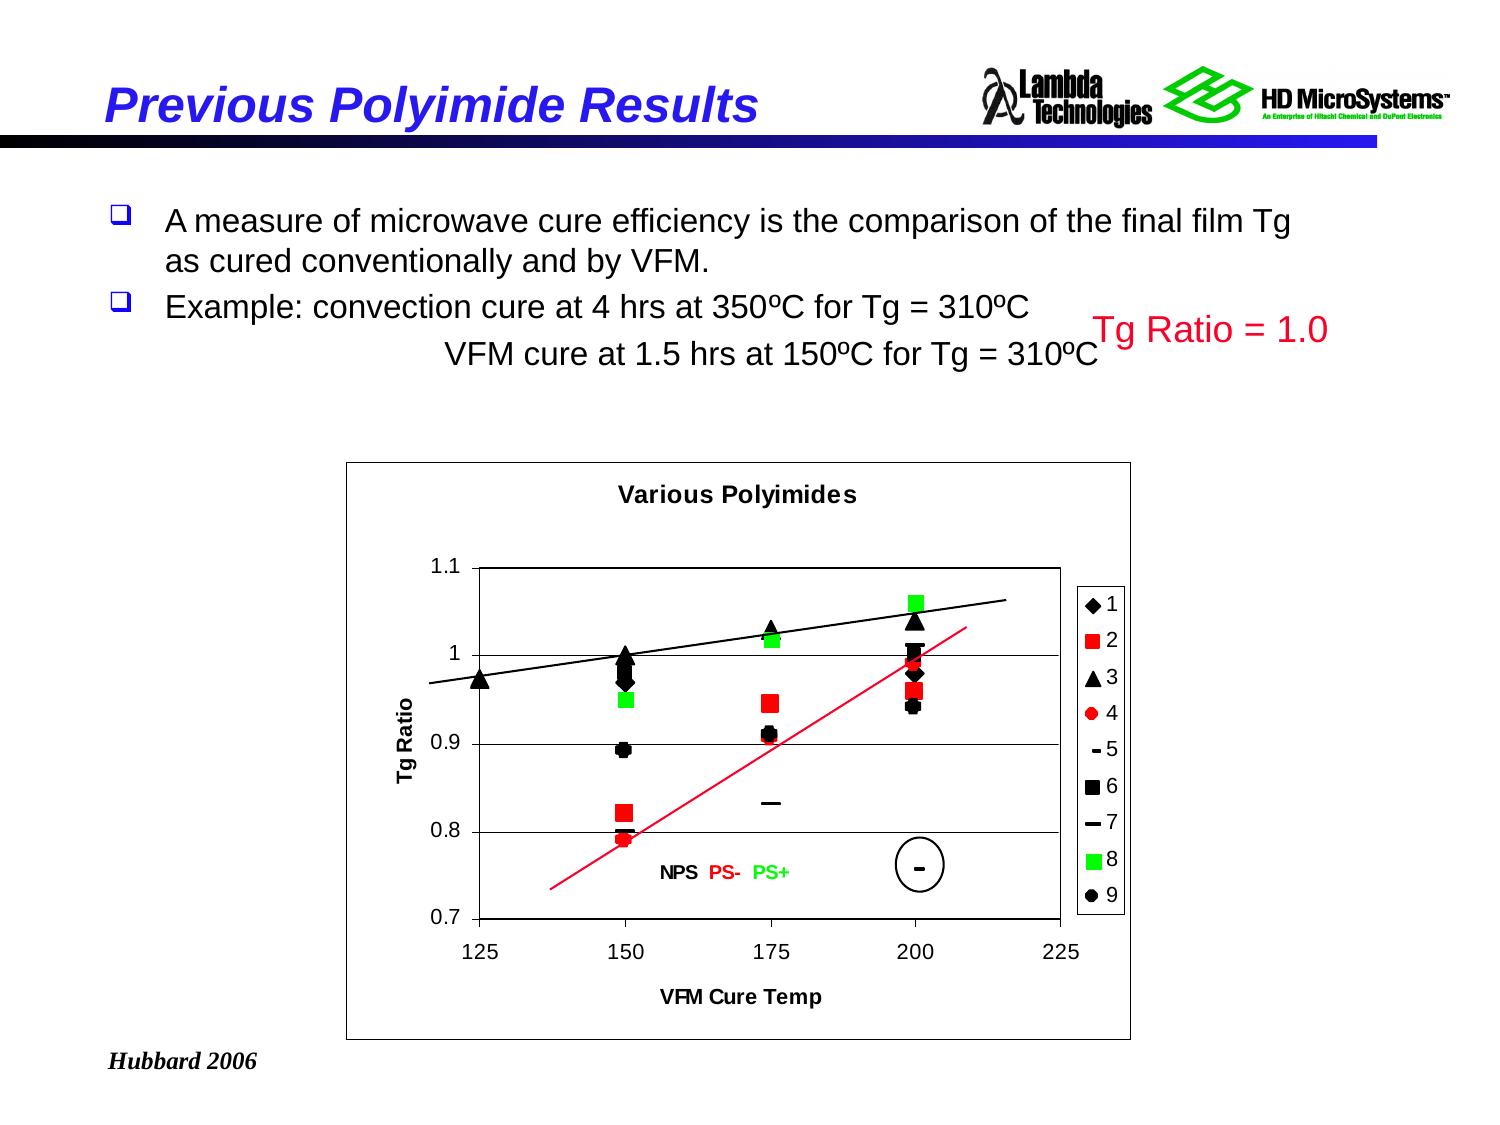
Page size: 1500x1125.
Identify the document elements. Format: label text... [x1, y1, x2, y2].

list A measure of microwave cure efficiency is the comparison of the final film Tg as cured conventionally and by VFM. Example: convection cure at 4 hrs at 350ºC for Tg = 310ºC VFM cure at 1.5 hrs at 150ºC for Tg = 310ºC [93, 191, 1316, 507]
picture [1424, 66, 1450, 123]
title Previous Polyimide Results [89, 51, 1424, 153]
text_box Tg Ratio = 1.0 [1077, 297, 1344, 358]
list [337, 452, 1141, 1049]
